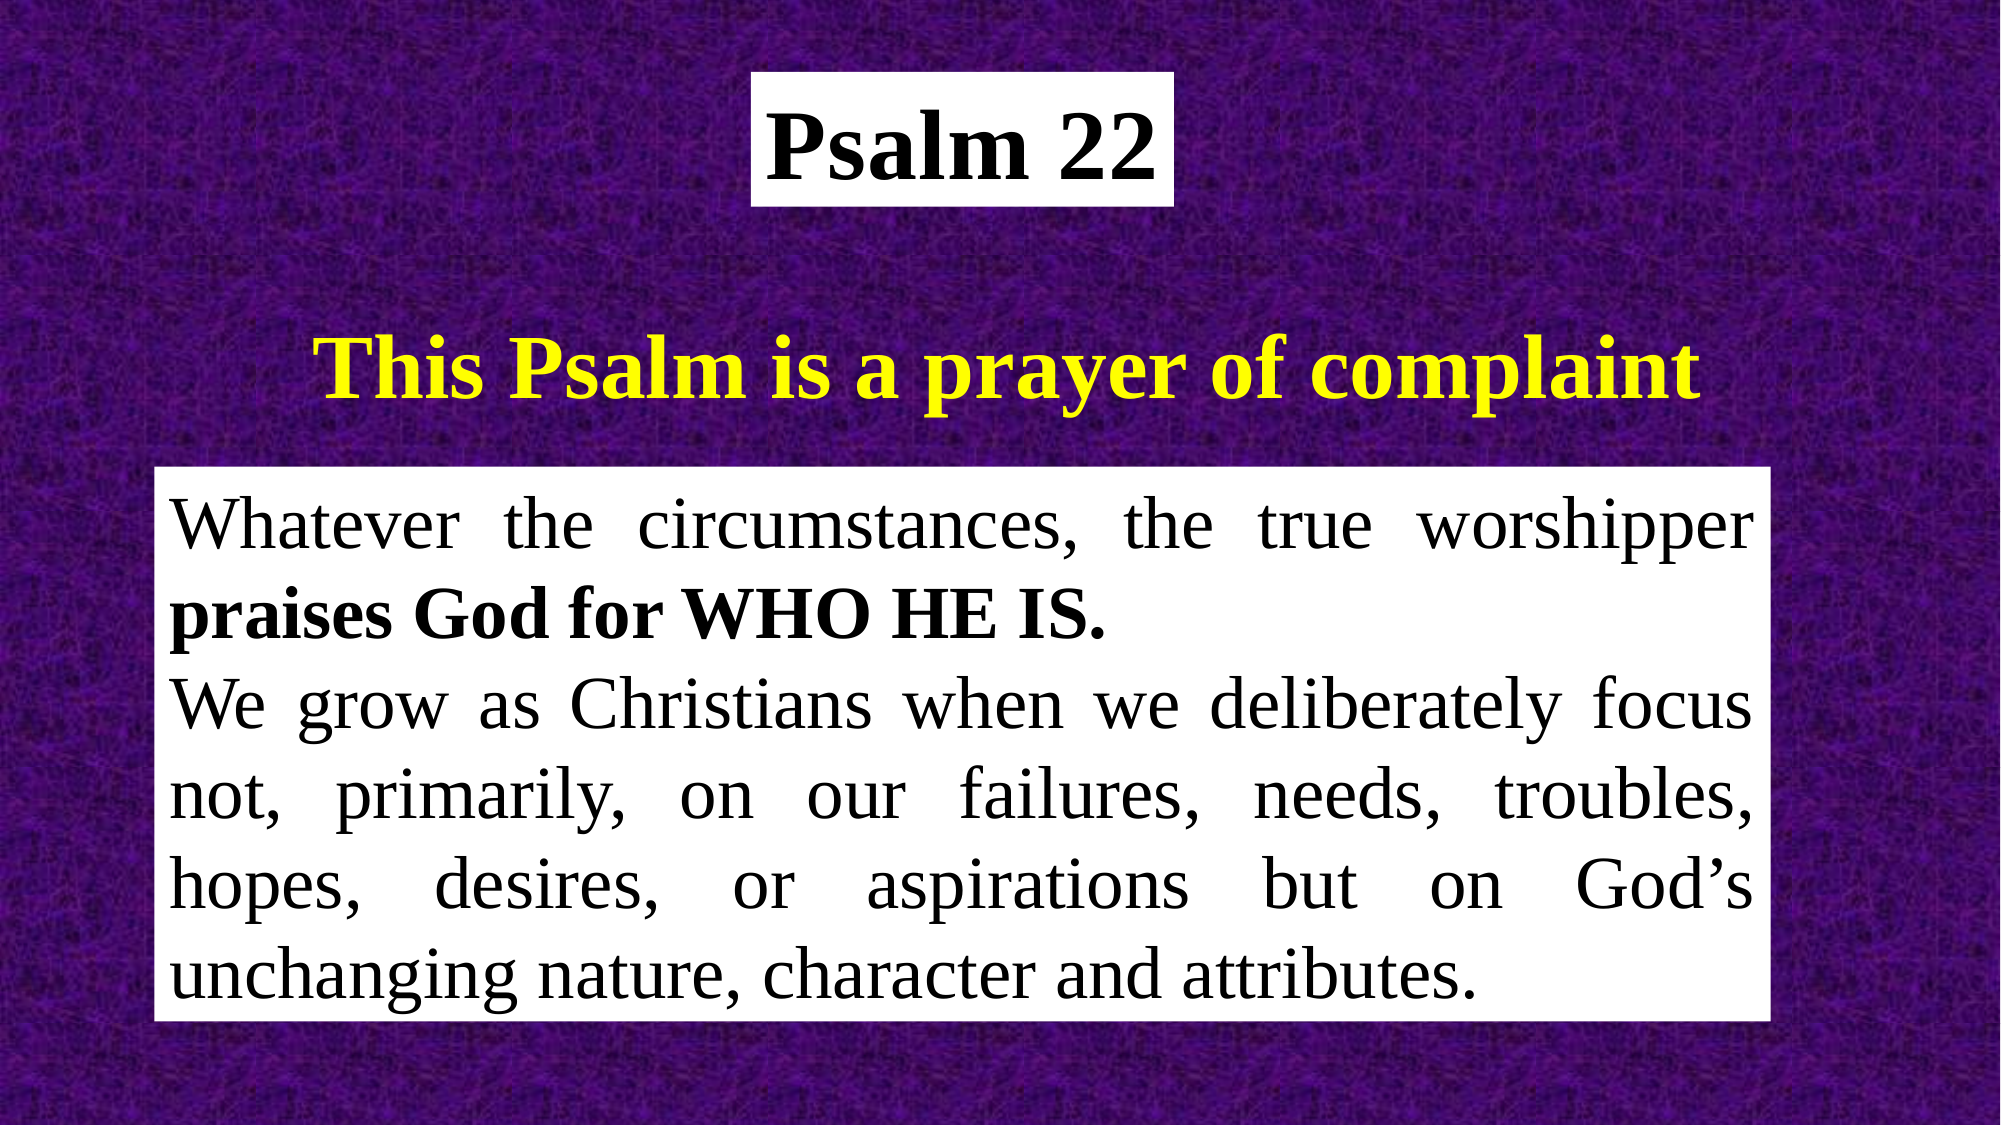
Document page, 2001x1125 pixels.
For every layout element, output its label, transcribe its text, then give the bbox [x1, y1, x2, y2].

text_box This Psalm is a prayer of complaint [297, 299, 1742, 424]
text_box Whatever the circumstances, the true worshipper praises God for WHO HE IS. We grow as Christians when we deliberately focus not, primarily, on our failures, needs, troubles, hopes, desires, or aspirations but on God’s unchanging nature, character and attributes. [154, 466, 1771, 1022]
picture [0, 0, 2001, 1125]
text_box Psalm 22 [750, 71, 1174, 207]
